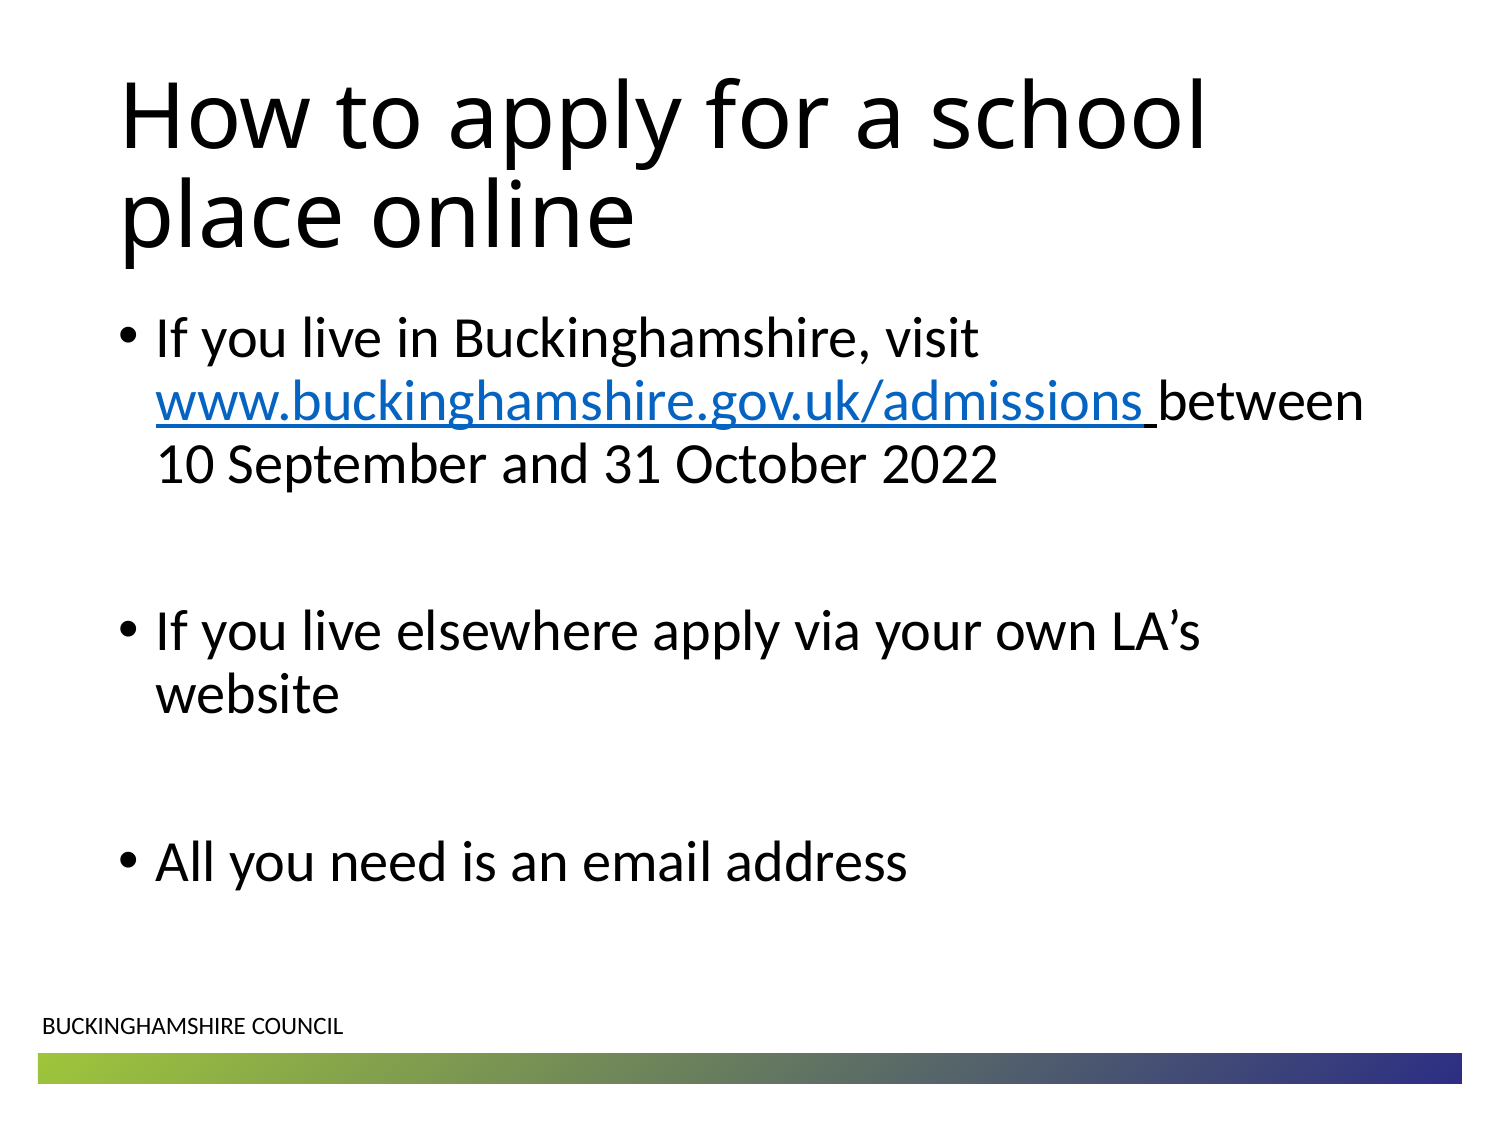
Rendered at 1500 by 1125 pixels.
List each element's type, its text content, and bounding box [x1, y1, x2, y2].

list If you live in Buckinghamshire, visit www.buckinghamshire.gov.uk/admissions between 10 September and 31 October 2022 If you live elsewhere apply via your own LA’s website All you need is an email address [103, 299, 1397, 1014]
title How to apply for a school place online [103, 59, 1397, 278]
